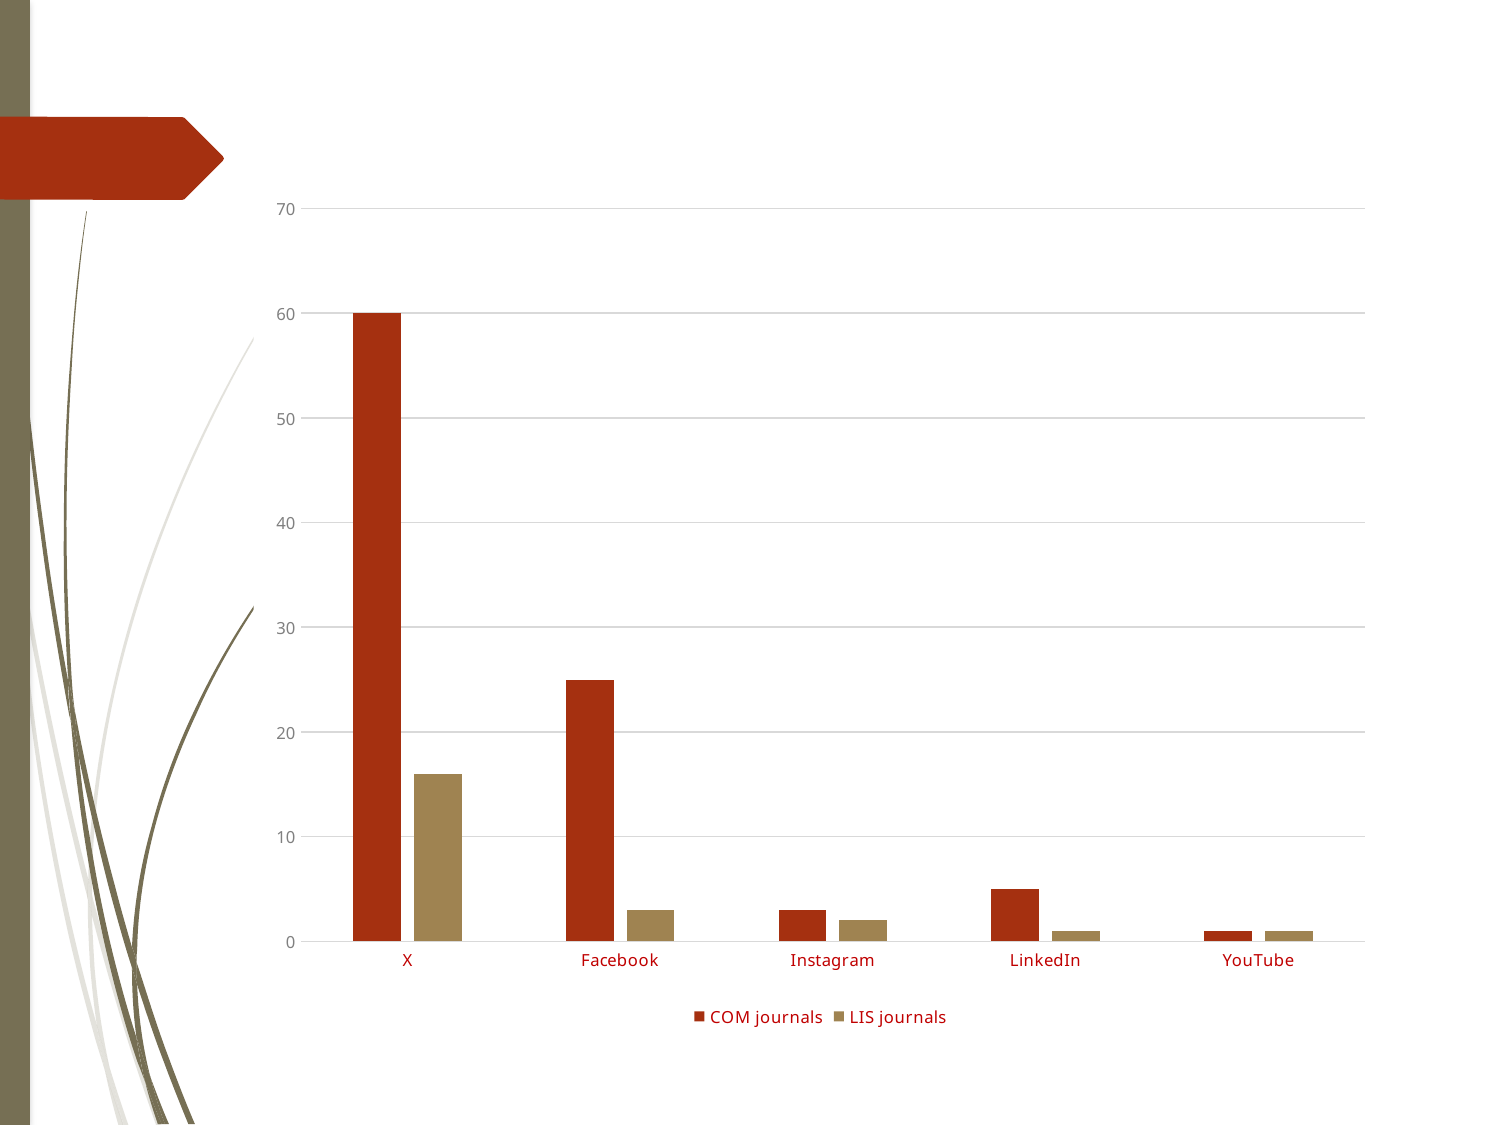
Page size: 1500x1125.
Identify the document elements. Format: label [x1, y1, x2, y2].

chart [253, 179, 1388, 1035]
